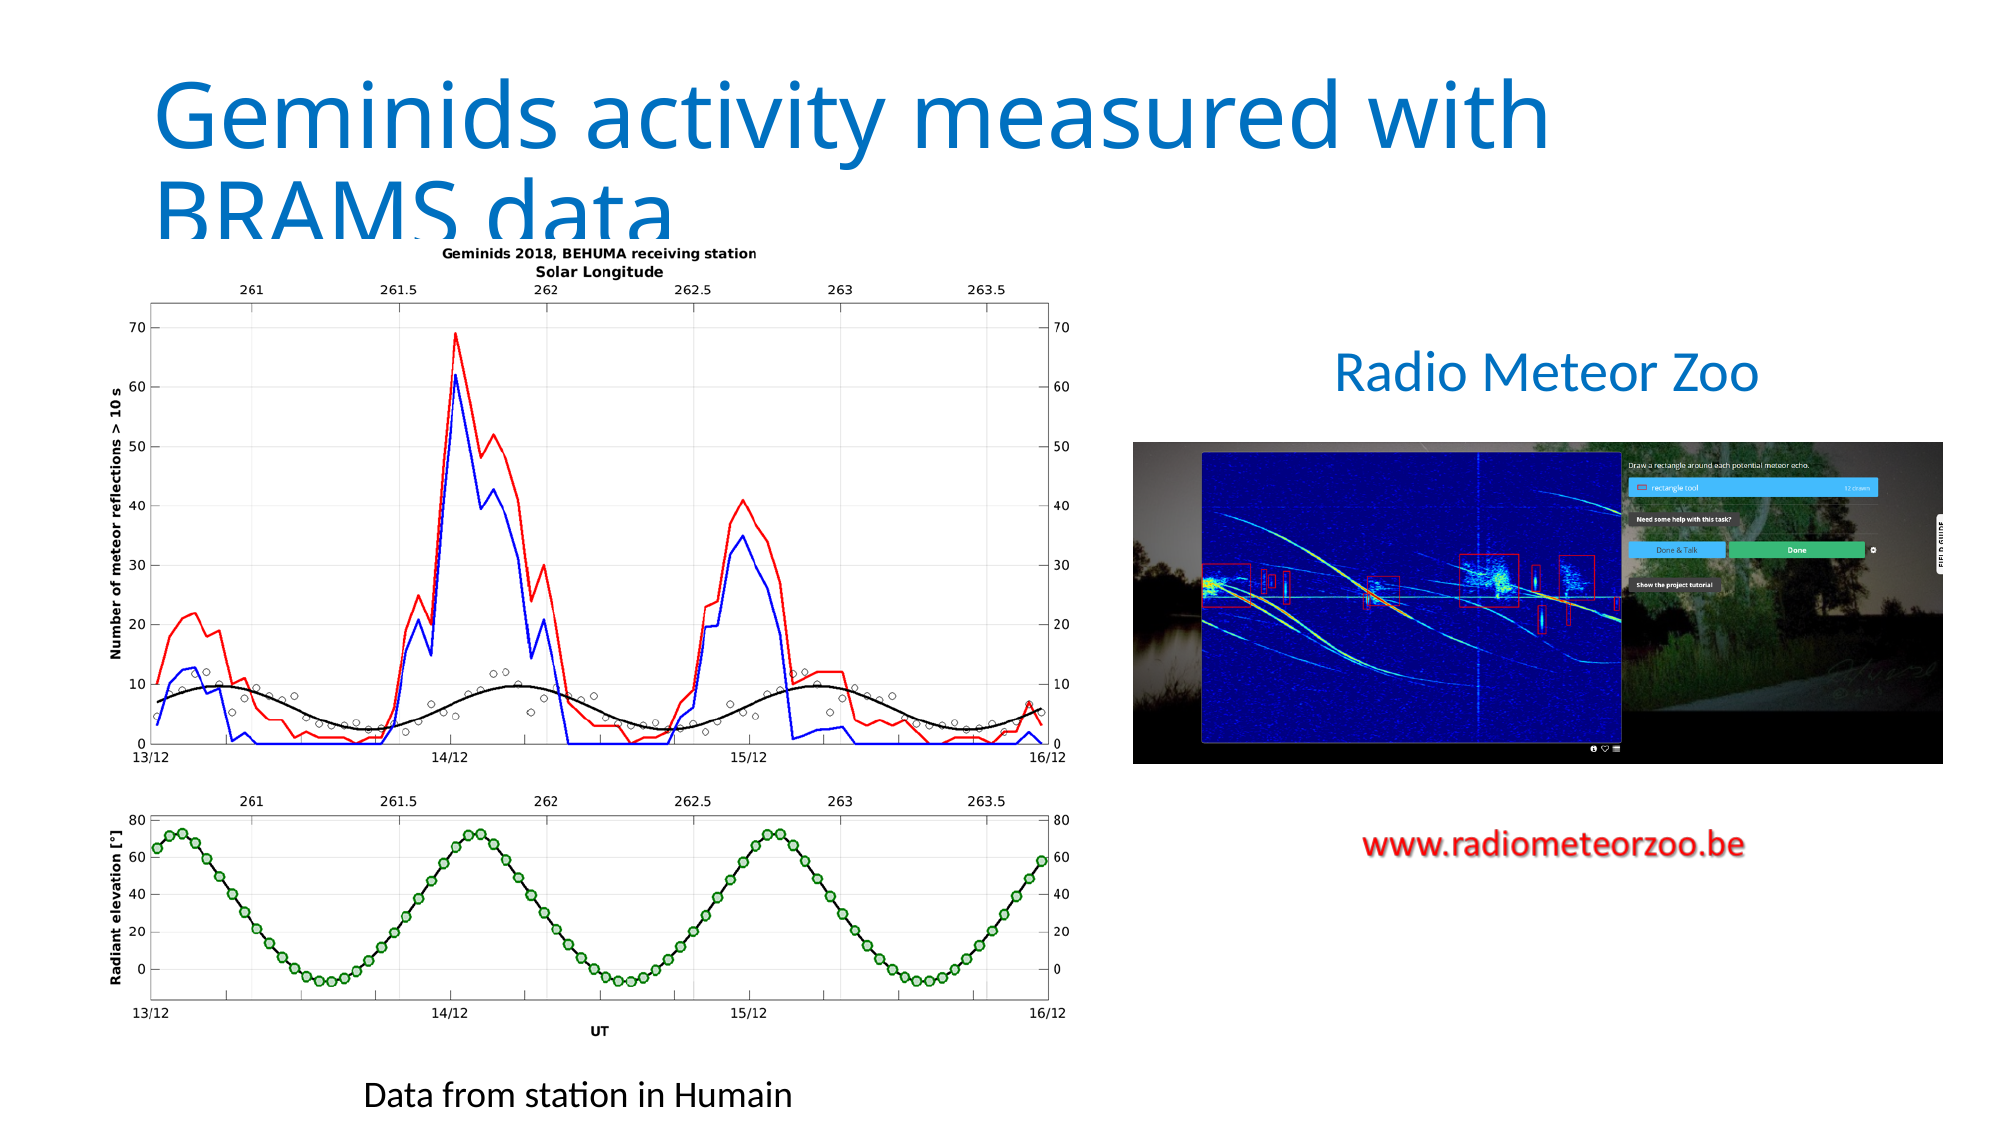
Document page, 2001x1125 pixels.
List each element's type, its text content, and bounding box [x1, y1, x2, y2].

title Geminids activity measured with BRAMS data [137, 59, 1863, 278]
picture [0, 239, 1943, 1093]
text_box Data from station in Humain [303, 1093, 854, 1122]
text_box Radio Meteor Zoo [1245, 325, 1863, 411]
picture [1234, 806, 1873, 893]
